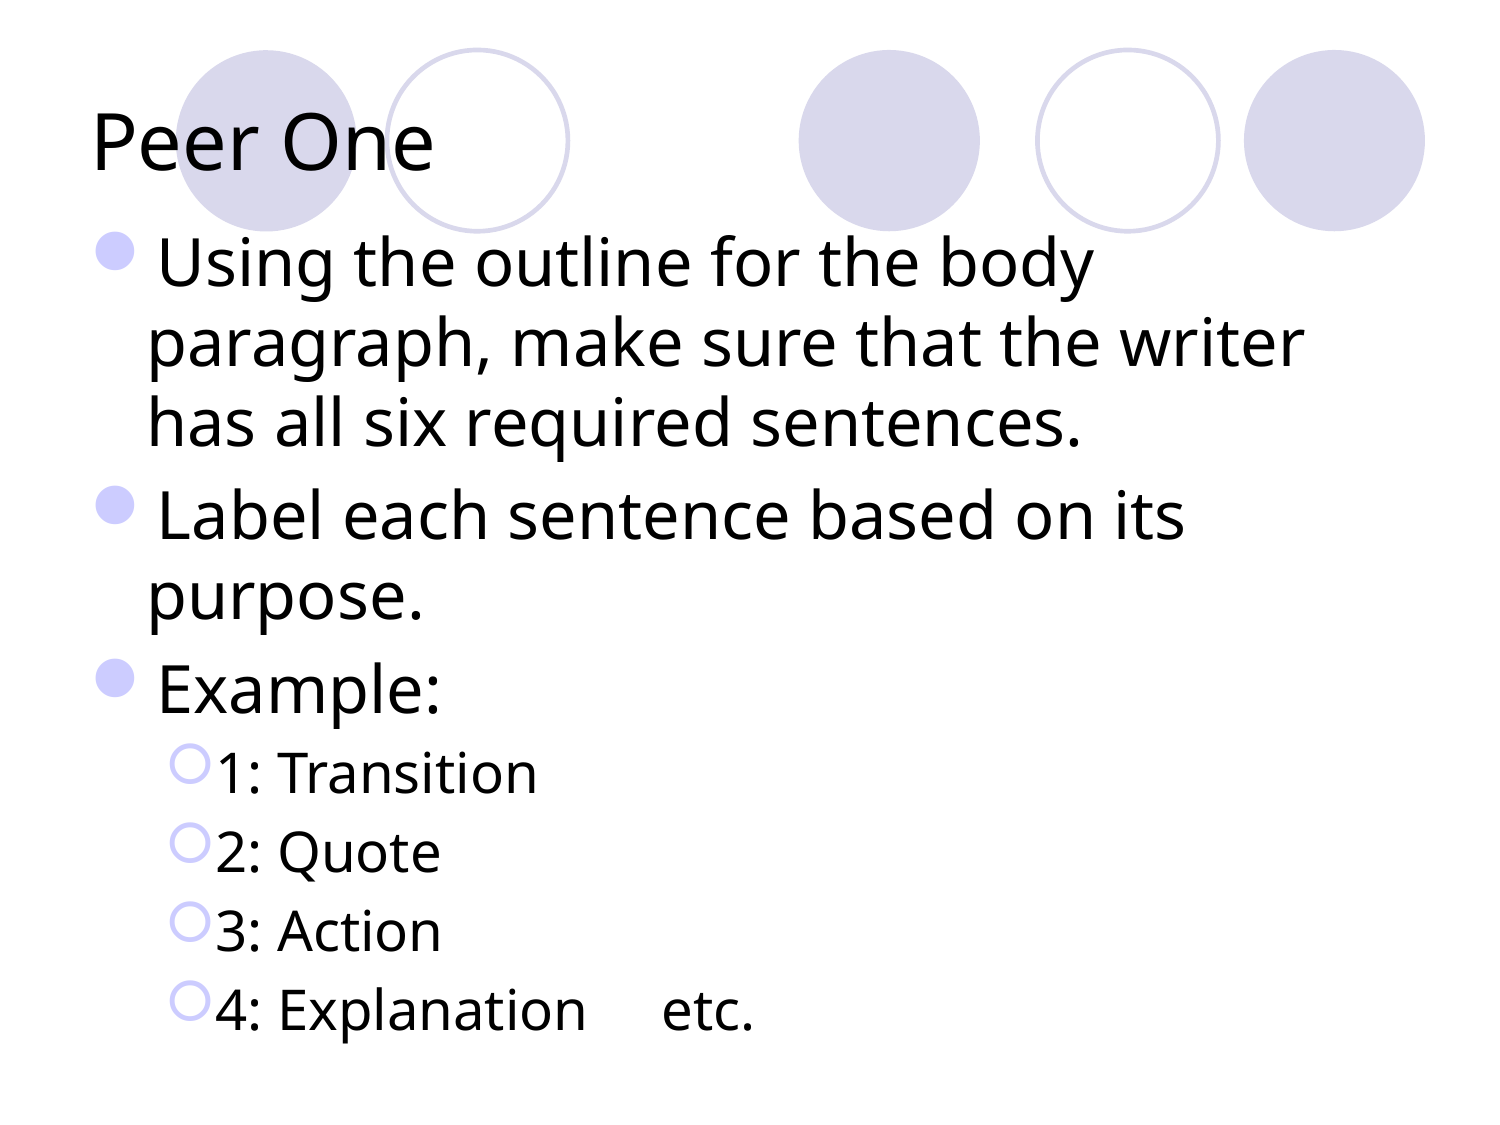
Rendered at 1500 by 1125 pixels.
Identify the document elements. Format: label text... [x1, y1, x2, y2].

title Peer One [74, 44, 1426, 212]
list Using the outline for the body paragraph, make sure that the writer has all six required sentences. Label each sentence based on its purpose. Example: 1: Transition 2: Quote 3: Action 4: Explanation etc. [74, 212, 1426, 1088]
